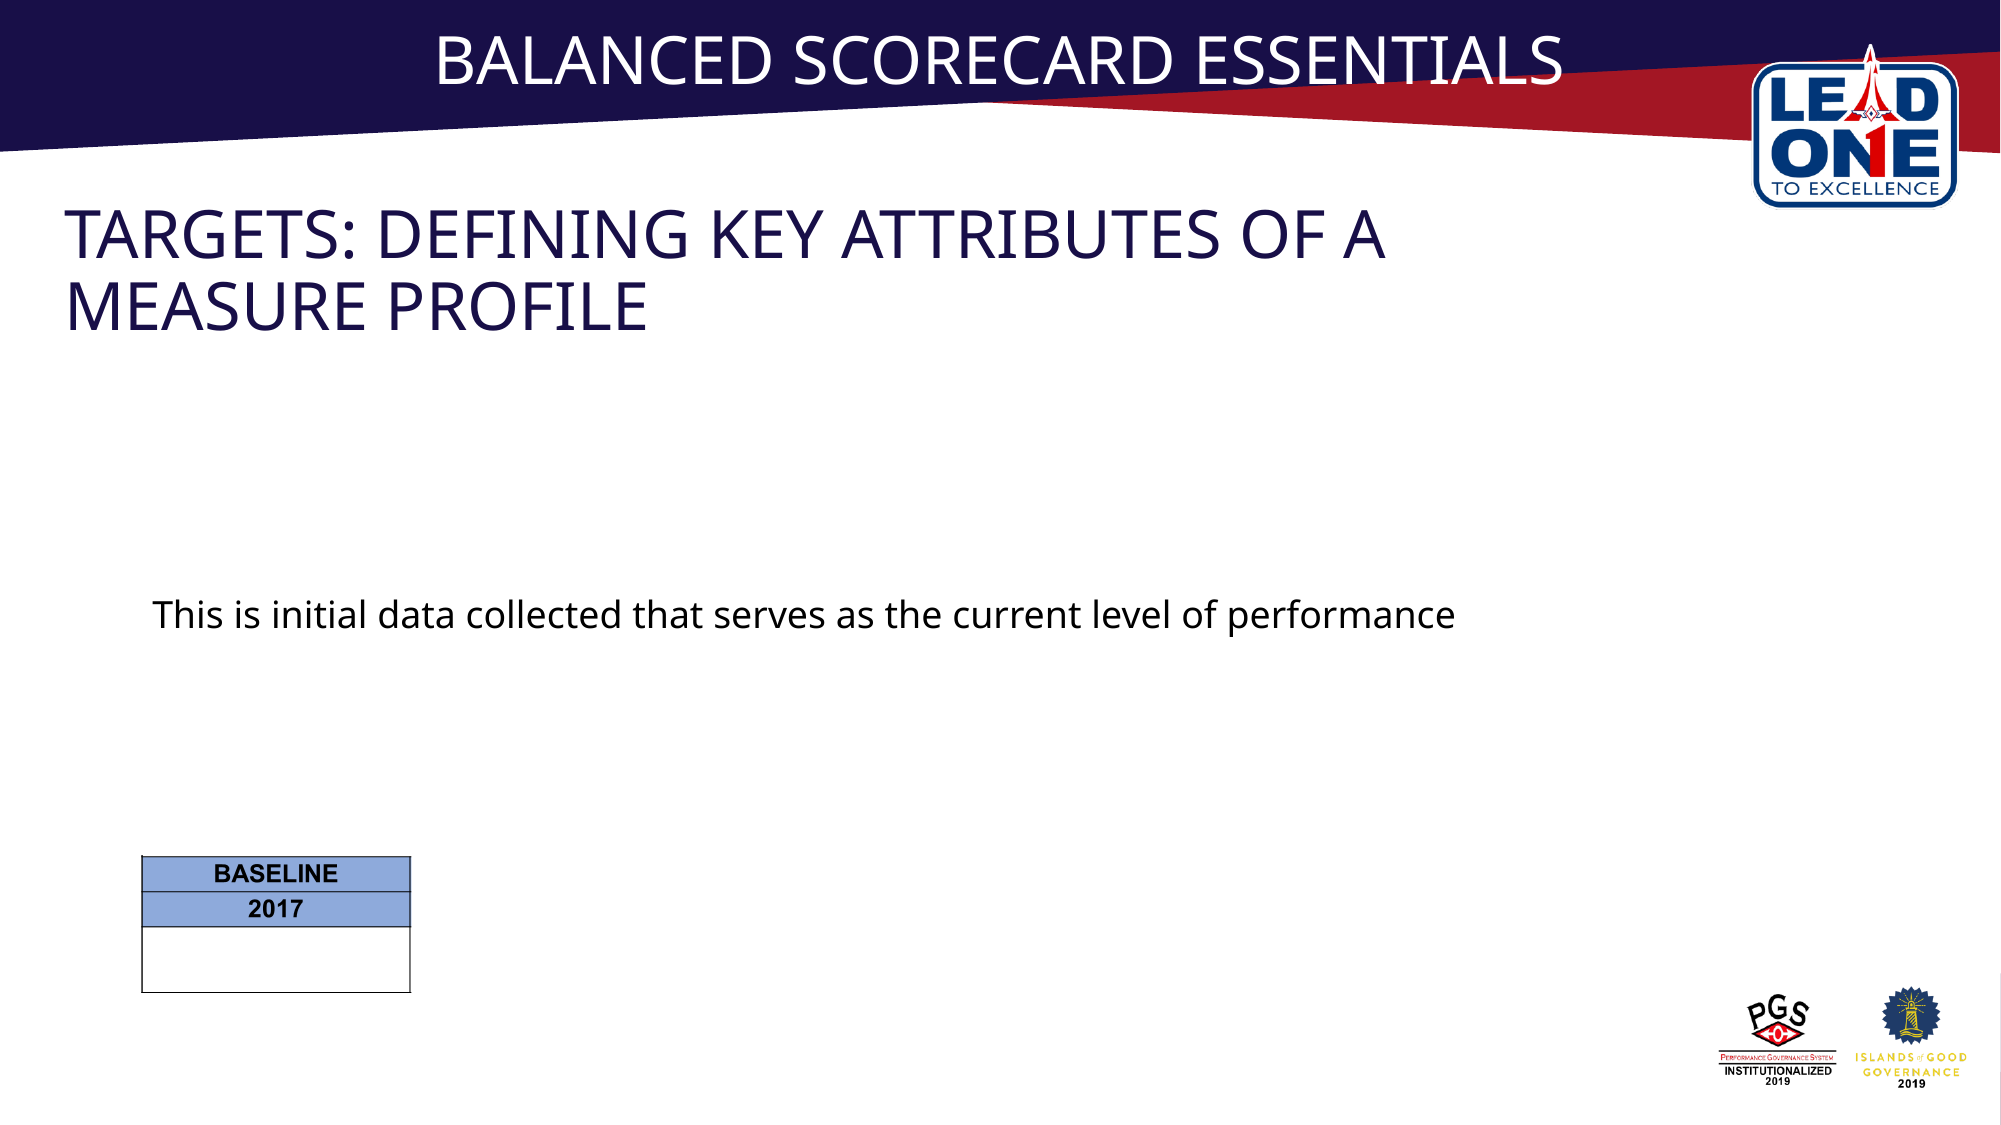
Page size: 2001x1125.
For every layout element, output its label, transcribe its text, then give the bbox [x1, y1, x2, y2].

picture [140, 854, 412, 993]
picture [1712, 992, 1843, 1087]
title BALANCED SCORECARD ESSENTIALS [137, 0, 1863, 138]
picture [1741, 34, 1968, 223]
text_box This is initial data collected that serves as the current level of performance [137, 583, 1693, 644]
picture [1853, 985, 1968, 1090]
text_box TARGETS: DEFINING KEY ATTRIBUTES OF A MEASURE PROFILE [49, 172, 1633, 373]
